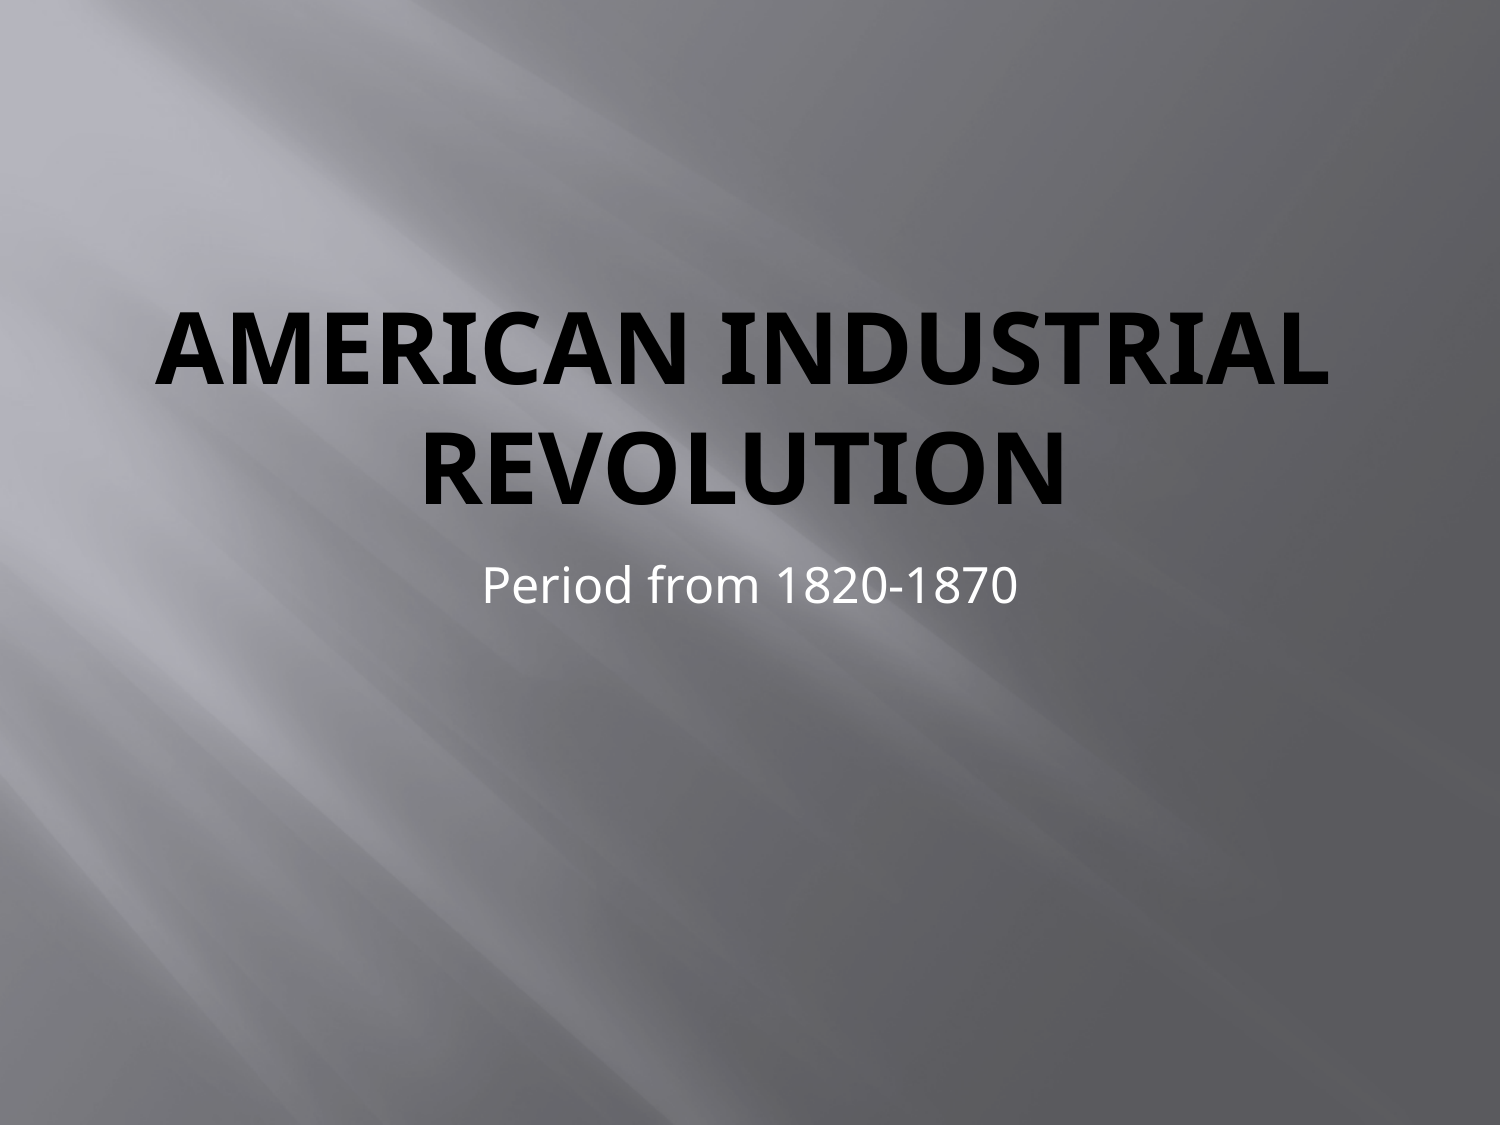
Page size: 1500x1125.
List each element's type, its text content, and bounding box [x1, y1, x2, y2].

subtitle Period from 1820-1870 [225, 546, 1275, 834]
title American Industrial Revolution [69, 224, 1420, 525]
